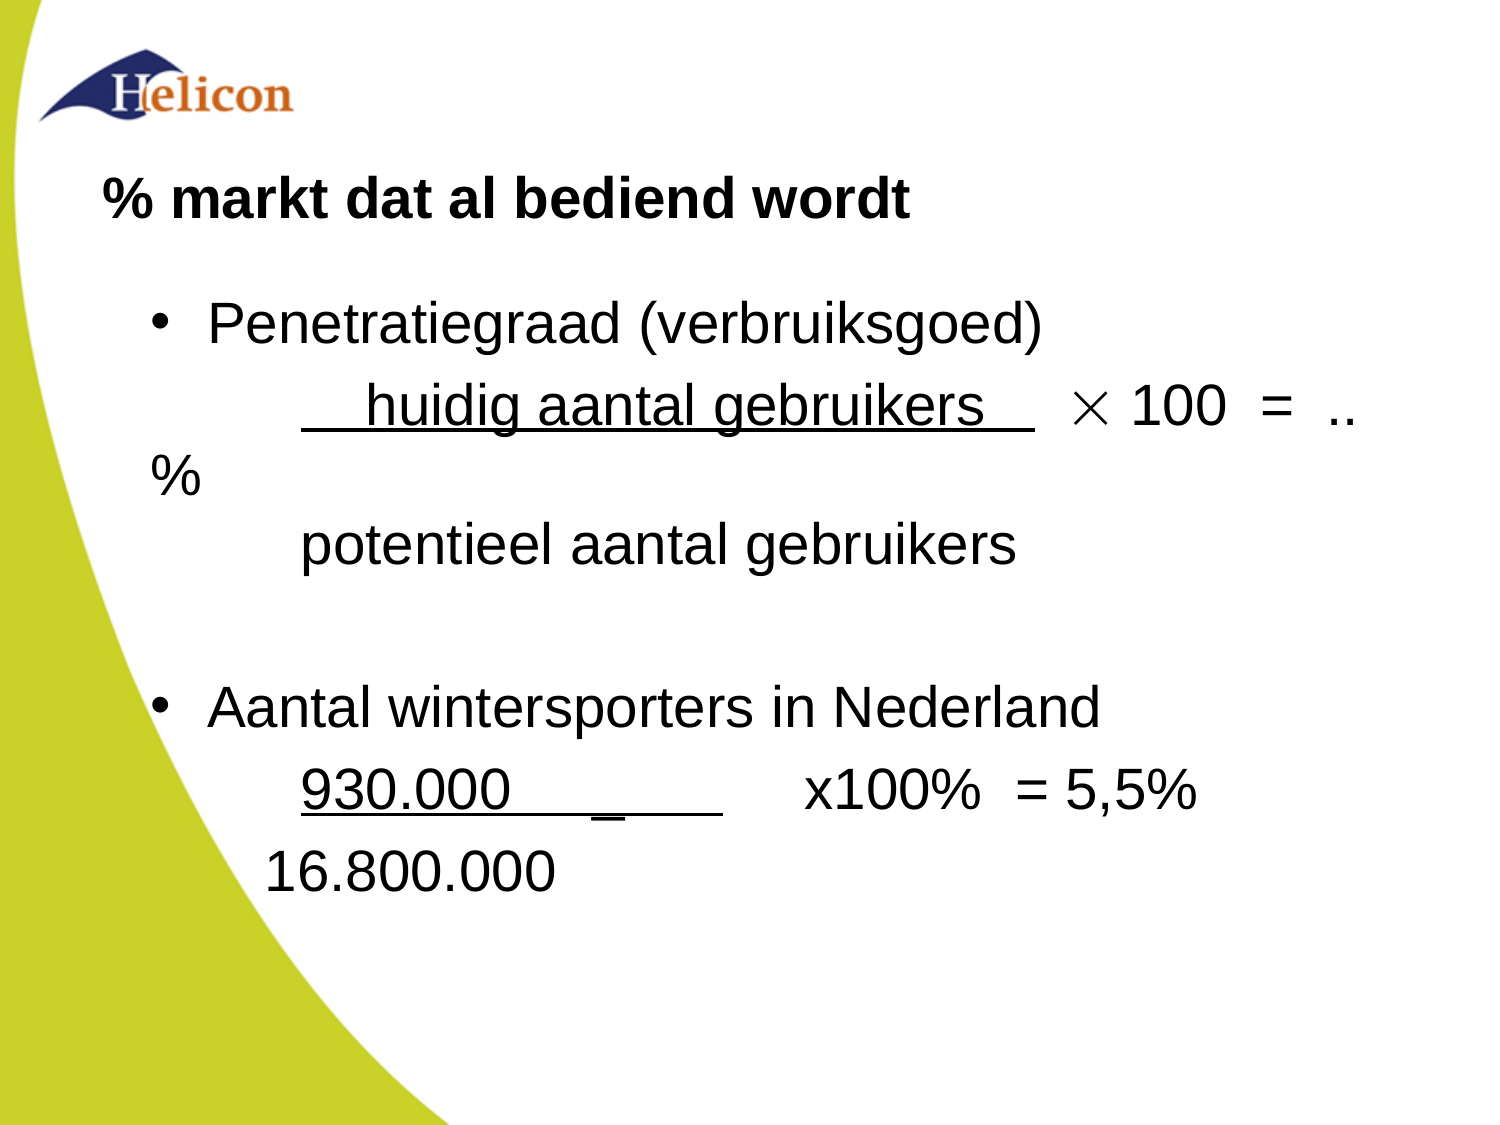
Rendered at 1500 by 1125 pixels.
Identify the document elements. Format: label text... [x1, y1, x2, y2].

title % markt dat al bediend wordt [87, 101, 1438, 290]
picture [0, 0, 1500, 1125]
list Penetratiegraad (verbruiksgoed) huidig aantal gebruikers  100 = ..% potentieel aantal gebruikers Aantal wintersporters in Nederland 930.000 _ x100% = 5,5% 16.800.000 [135, 196, 1425, 1005]
